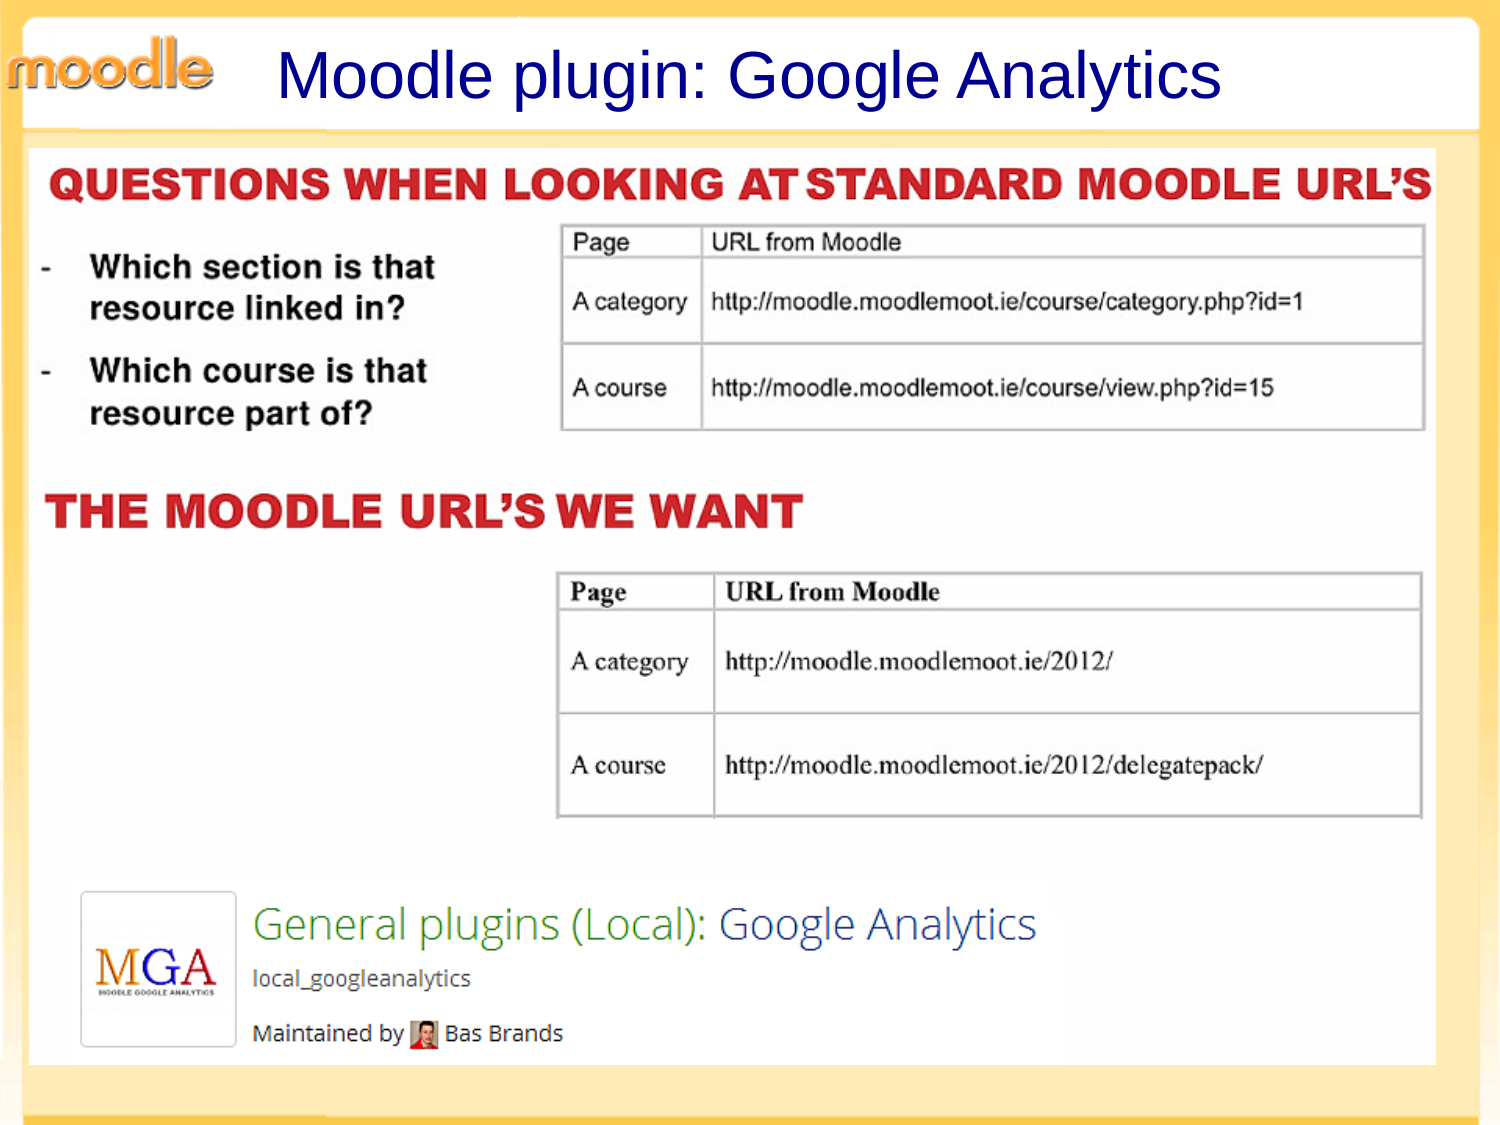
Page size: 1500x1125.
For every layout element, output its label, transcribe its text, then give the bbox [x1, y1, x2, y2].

title Moodle plugin: Google Analytics [75, 31, 1425, 114]
picture [29, 148, 1436, 1065]
text_box Leadási határiő: 03.01. [0, 0, 1500, 1125]
